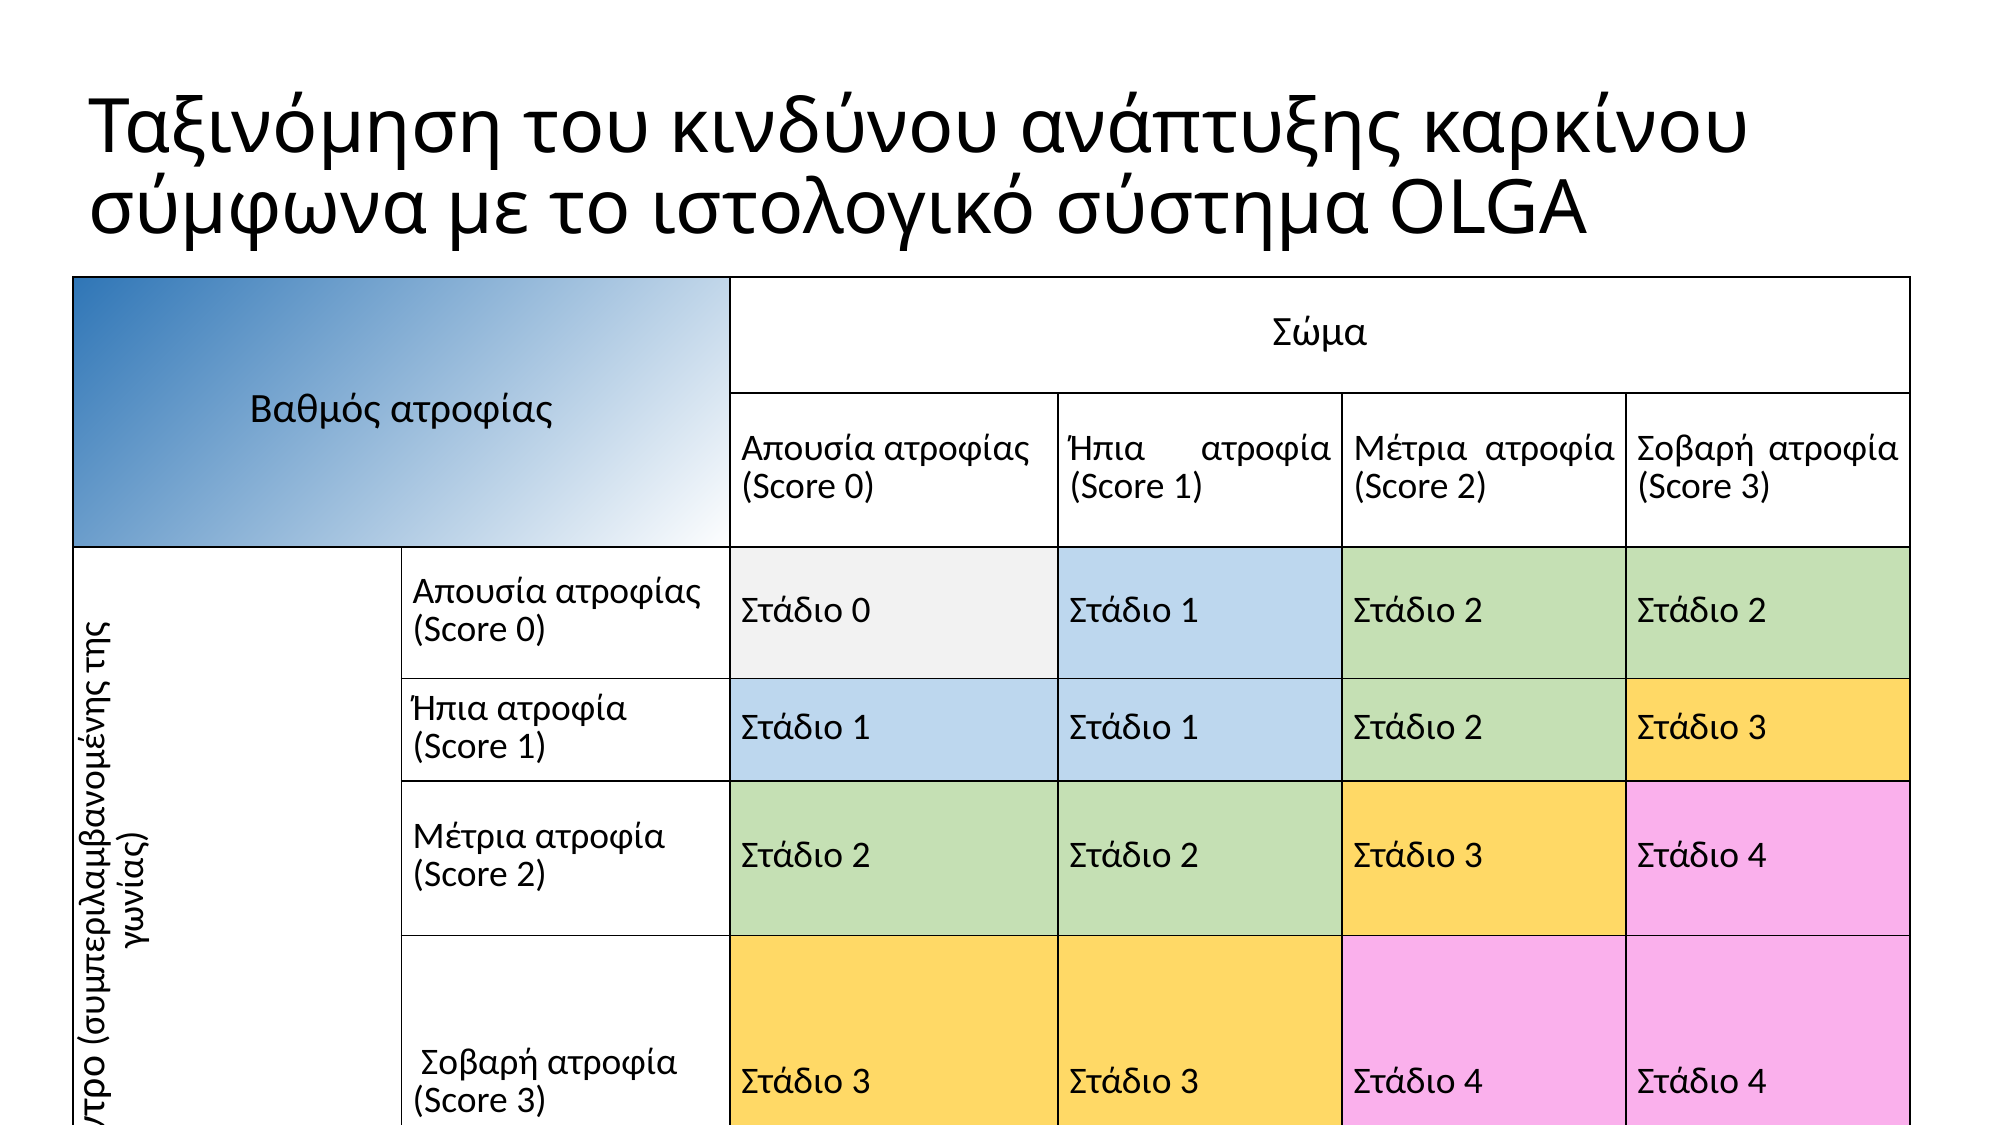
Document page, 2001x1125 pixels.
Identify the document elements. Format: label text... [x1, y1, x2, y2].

table_cell Στάδιο 0 [731, 548, 1057, 678]
table_cell Απουσία ατροφίας (Score 0) [731, 394, 1057, 546]
table_cell Στάδιο 1 [1059, 679, 1341, 780]
table_cell Σοβαρή ατροφία (Score 3) [402, 936, 729, 1125]
table_cell Μέτρια ατροφία (Score 2) [402, 782, 729, 935]
table_cell Στάδιο 2 [1343, 679, 1625, 780]
table_cell Στάδιο 2 [731, 782, 1057, 935]
table_cell Ήπια ατροφία (Score 1) [402, 679, 729, 780]
table_cell Στάδιο 3 [1627, 679, 1909, 780]
table_cell Στάδιο 3 [731, 936, 1057, 1125]
table_header Βαθμός ατροφίας [74, 278, 729, 546]
table_cell Στάδιο 1 [1059, 548, 1341, 678]
table_header Σώμα [731, 278, 1909, 392]
table_cell Στάδιο 3 [1343, 782, 1625, 935]
table_cell Στάδιο 2 [1059, 782, 1341, 935]
table_cell Σοβαρή ατροφία (Score 3) [1627, 394, 1909, 546]
table_cell Στάδιο 4 [1343, 936, 1625, 1125]
title Ταξινόμηση του κινδύνου ανάπτυξης καρκίνου σύμφωνα με το ιστολογικό σύστημα OLGA [73, 59, 1927, 278]
table_cell Στάδιο 2 [1343, 548, 1625, 678]
table_cell Απουσία ατροφίας (Score 0) [402, 548, 729, 678]
table_cell Στάδιο 4 [1627, 936, 1909, 1125]
table_cell Στάδιο 4 [1627, 782, 1909, 935]
table_cell Ήπια ατροφία (Score 1) [1059, 394, 1341, 546]
table_cell Στάδιο 1 [731, 679, 1057, 780]
table_cell Άντρο (συμπεριλαμβανομένης της γωνίας) [74, 548, 401, 1125]
table_cell Στάδιο 3 [1059, 936, 1341, 1125]
table_cell Στάδιο 2 [1627, 548, 1909, 678]
table_cell Μέτρια ατροφία (Score 2) [1343, 394, 1625, 546]
